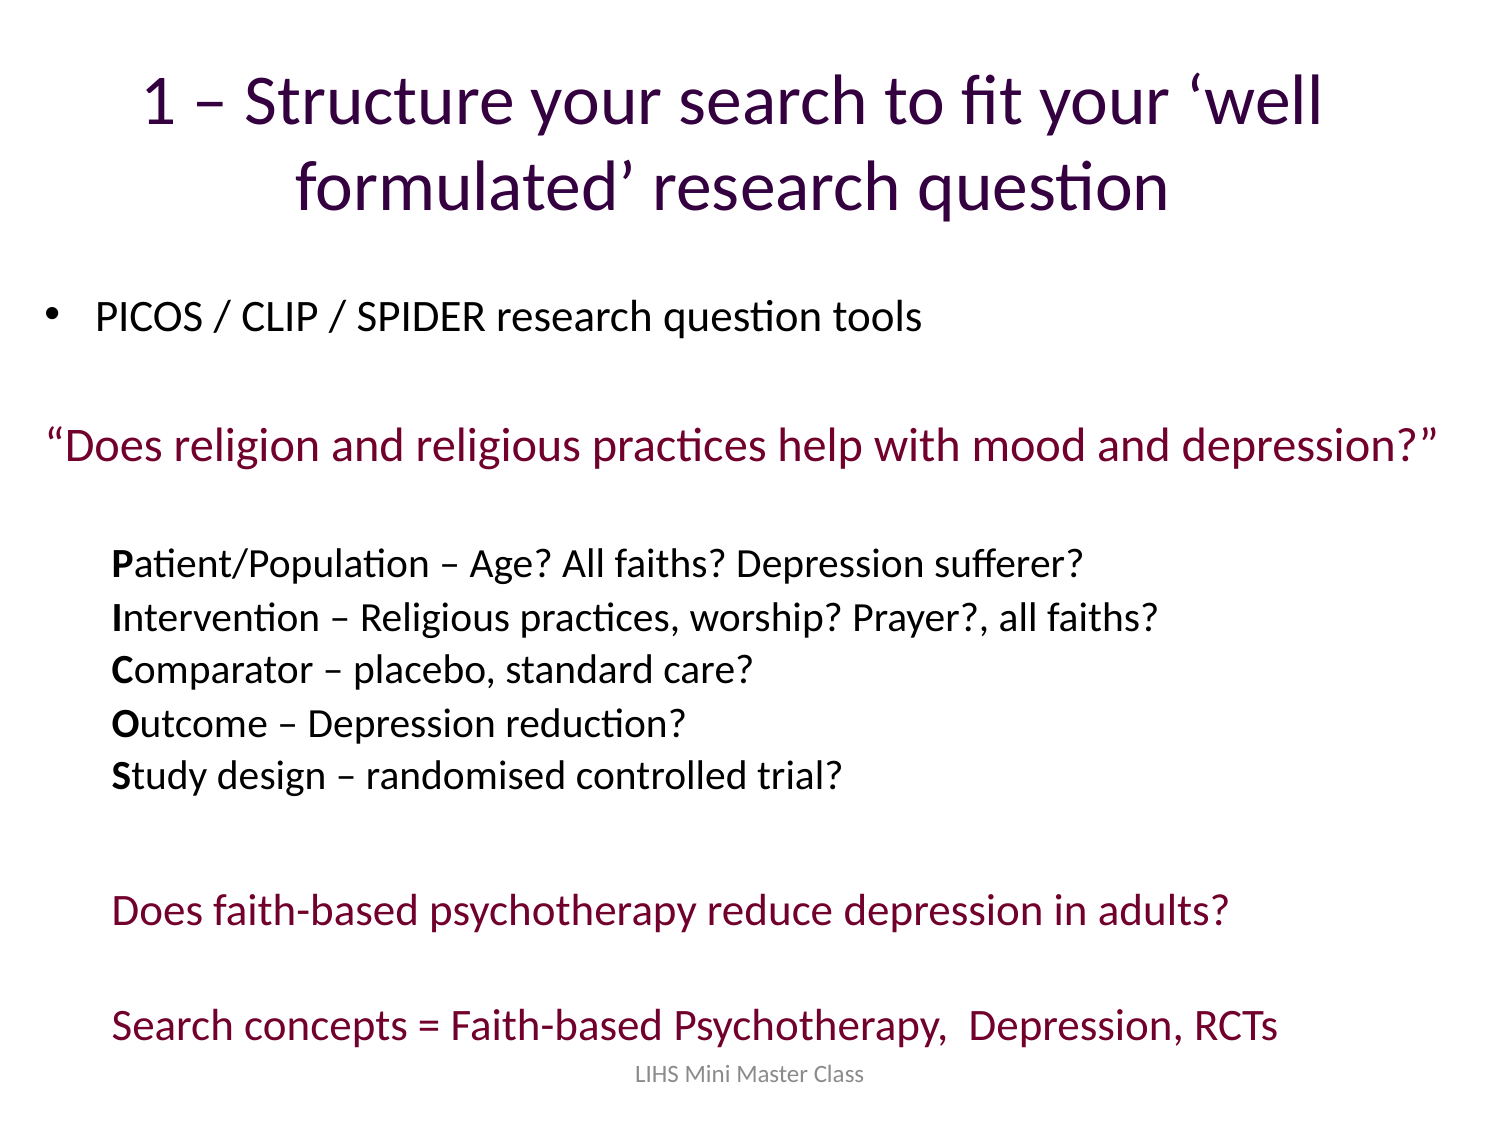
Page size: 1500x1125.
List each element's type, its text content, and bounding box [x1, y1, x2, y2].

title 1 – Structure your search to fit your ‘well formulated’ research question [41, 45, 1425, 233]
footer LIHS Mini Master Class [512, 1042, 988, 1103]
list PICOS / CLIP / SPIDER research question tools “Does religion and religious practices help with mood and depression?” Patient/Population – Age? All faiths? Depression sufferer? Intervention – Religious practices, worship? Prayer?, all faiths? Comparator – placebo, standard care? Outcome – Depression reduction? Study design – randomised controlled trial? Does faith-based psychotherapy reduce depression in adults? Search concepts = Faith-based Psychotherapy, Depression, RCTs [29, 278, 1471, 1103]
